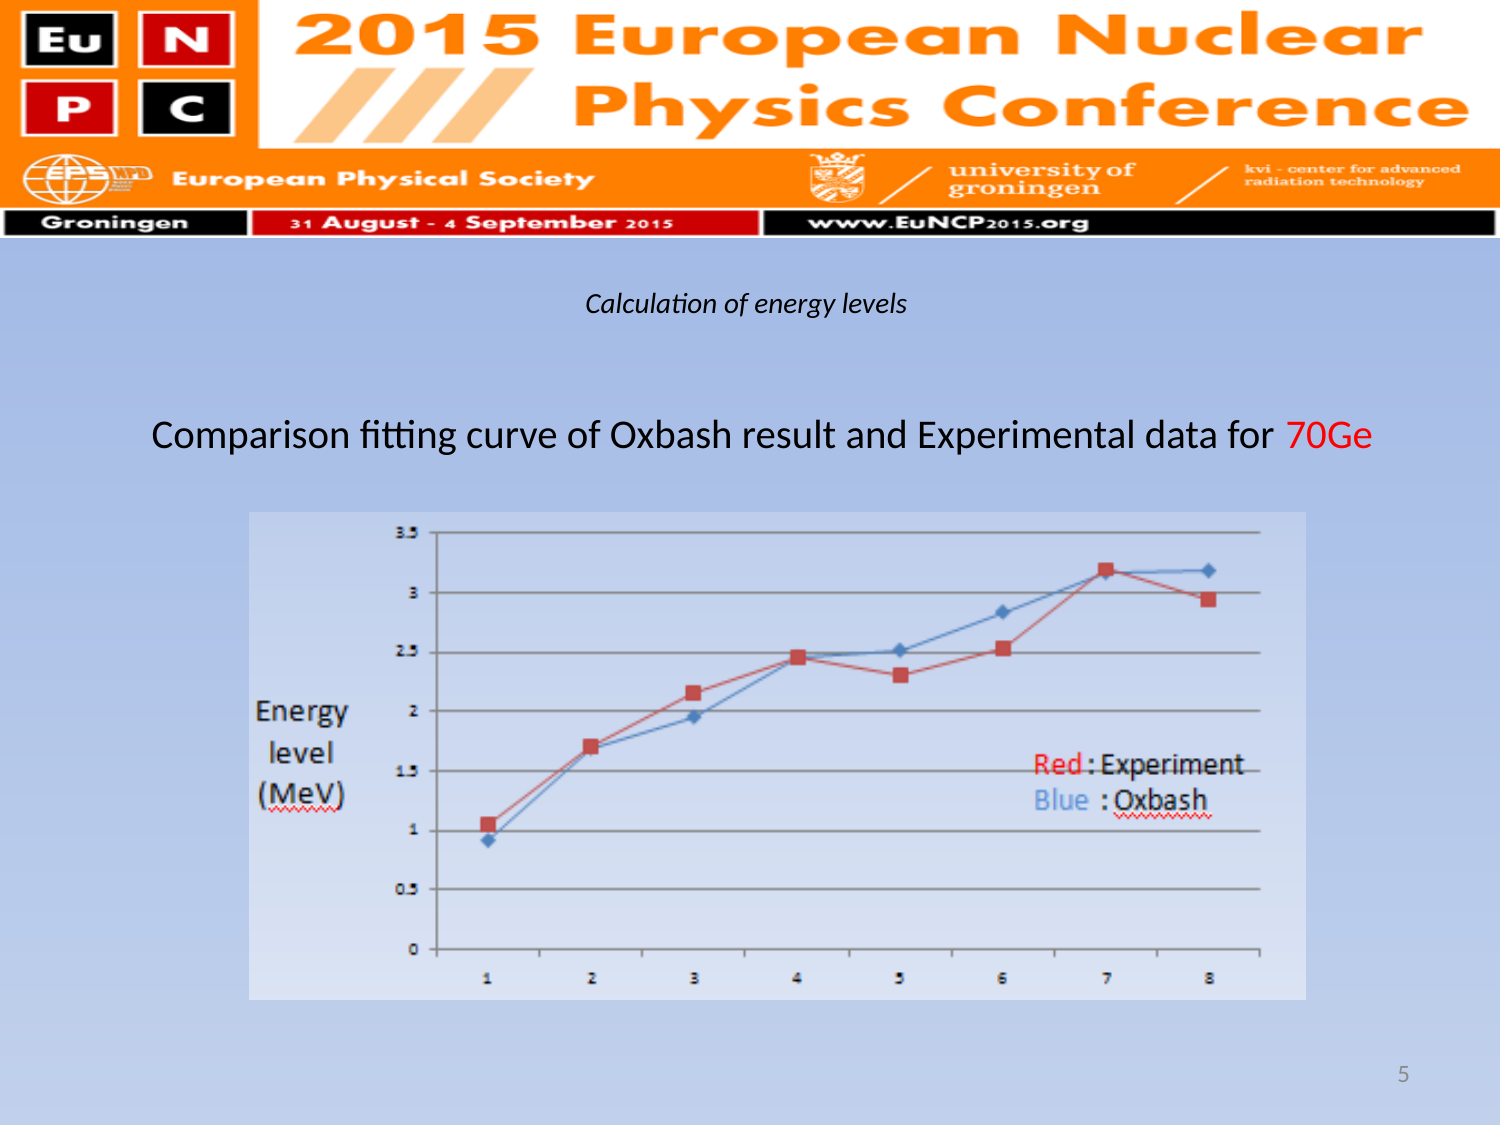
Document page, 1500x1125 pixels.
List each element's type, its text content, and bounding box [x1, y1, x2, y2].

picture [0, 0, 1500, 238]
title Calculation of energy levels [75, 247, 1425, 363]
slide_number 5 [1074, 1042, 1425, 1103]
picture [249, 512, 1306, 1001]
list Comparison fitting curve of Oxbash result and Experimental data for 70Ge [99, 399, 1425, 475]
